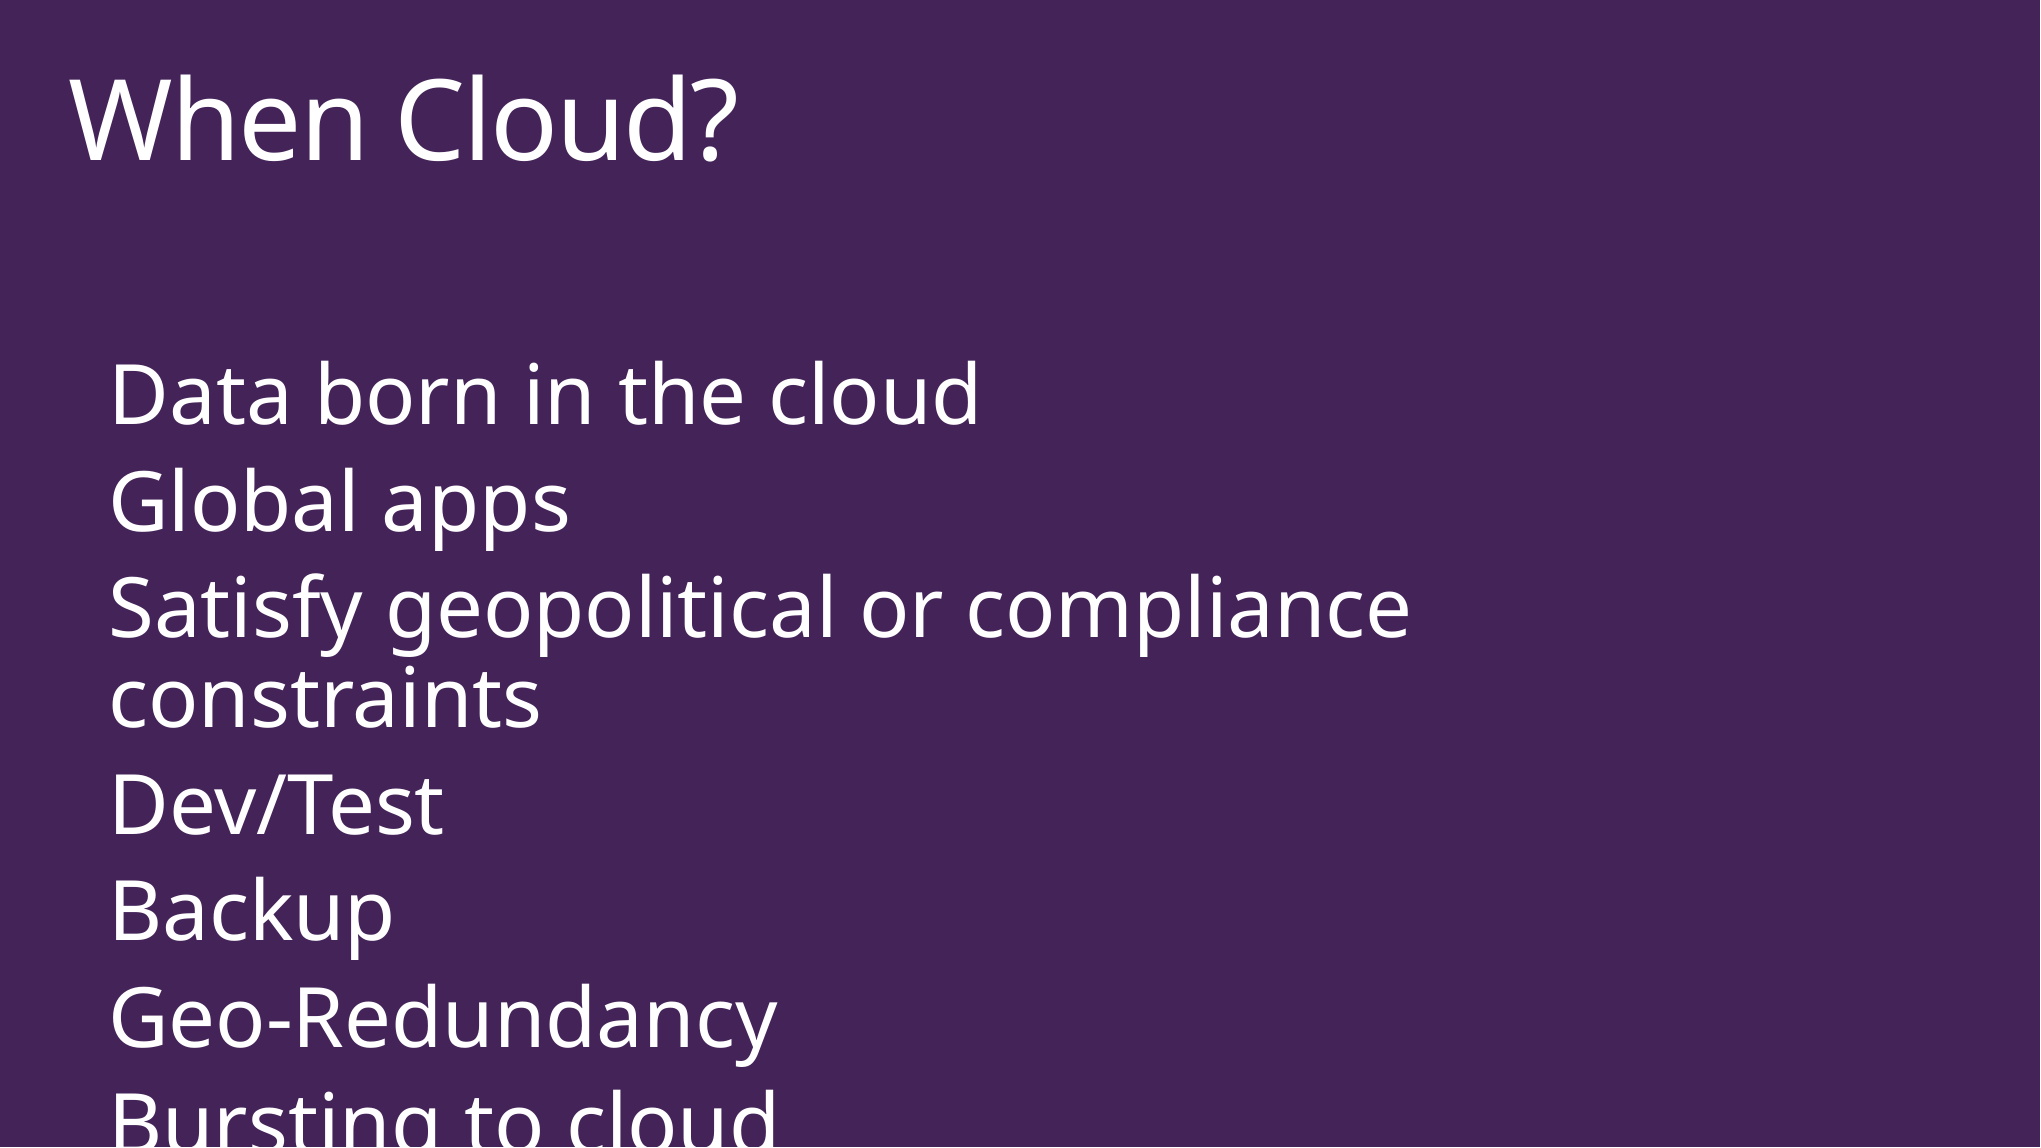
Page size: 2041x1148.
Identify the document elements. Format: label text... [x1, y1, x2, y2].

list Data born in the cloud Global apps Satisfy geopolitical or compliance constraints Dev/Test Backup Geo-Redundancy Bursting to cloud [84, 337, 1722, 1042]
title When Cloud? [45, 48, 1996, 199]
